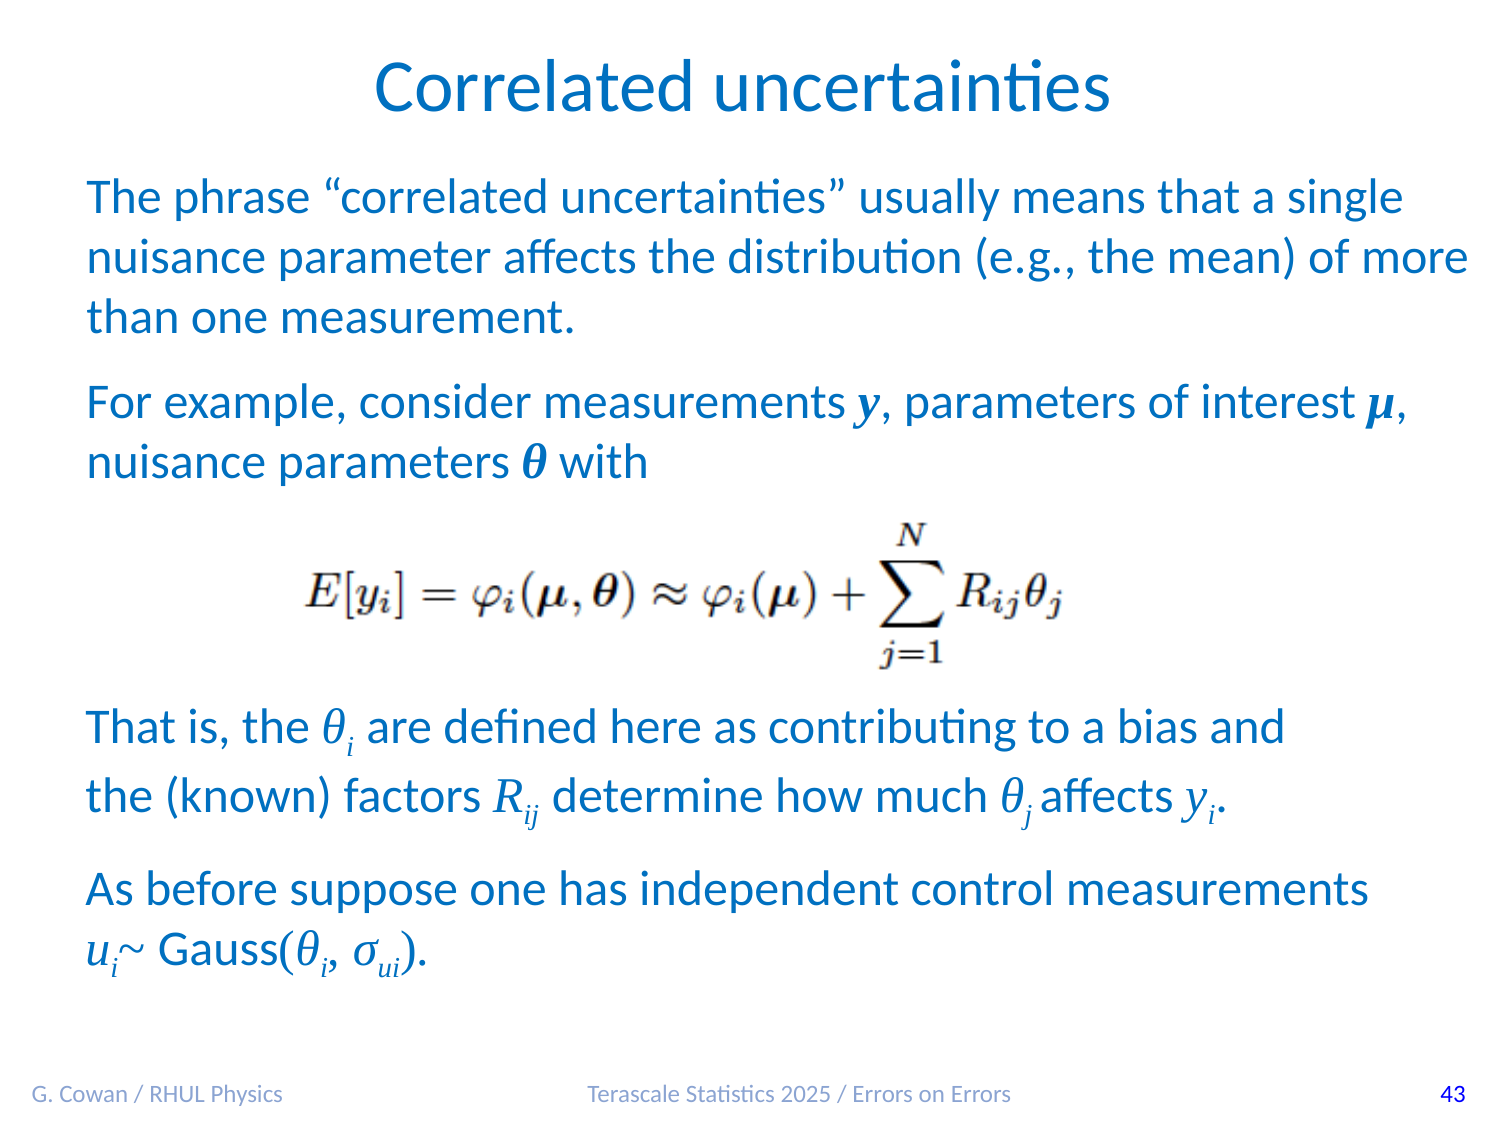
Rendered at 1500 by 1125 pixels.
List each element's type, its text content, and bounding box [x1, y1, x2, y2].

text_box That is, the θi are defined here as contributing to a bias and the (known) factors Rij determine how much θj affects yi. As before suppose one has independent control measurements ui~ Gauss(θi, σui). [70, 686, 1396, 991]
slide_number 43 [1262, 1062, 1481, 1123]
slide_number G. Cowan / RHUL Physics [16, 1062, 338, 1123]
picture [279, 510, 1072, 678]
footer Terascale Statistics 2025 / Errors on Errors [338, 1062, 1262, 1123]
text_box The phrase “correlated uncertainties” usually means that a single nuisance parameter affects the distribution (e.g., the mean) of more than one measurement. For example, consider measurements y, parameters of interest μ, nuisance parameters θ with [71, 155, 1496, 496]
text_box Correlated uncertainties [146, 40, 1340, 123]
